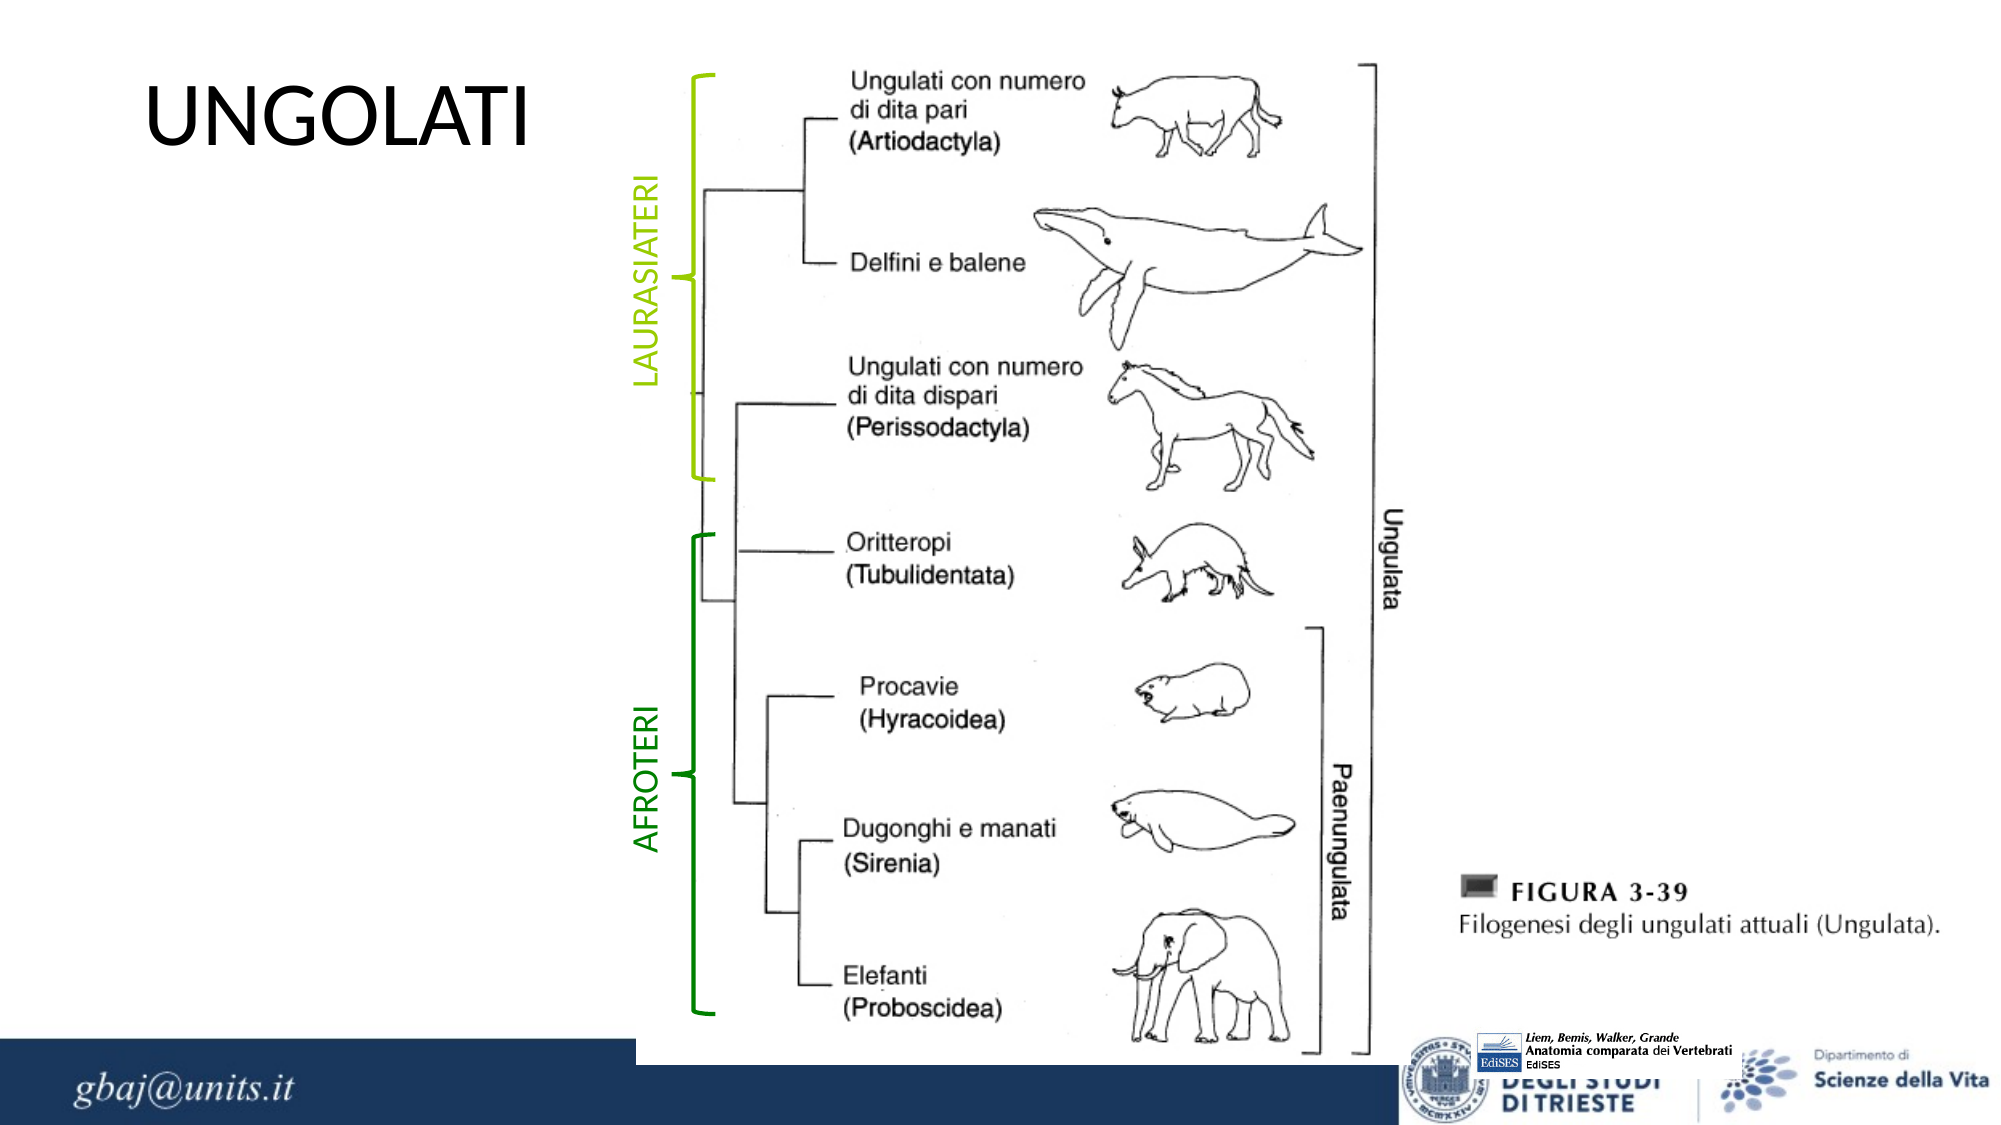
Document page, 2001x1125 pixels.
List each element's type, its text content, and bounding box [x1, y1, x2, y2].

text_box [612, 41, 1411, 1065]
text_box UNGOLATI [129, 46, 548, 172]
picture [0, 0, 2001, 1125]
